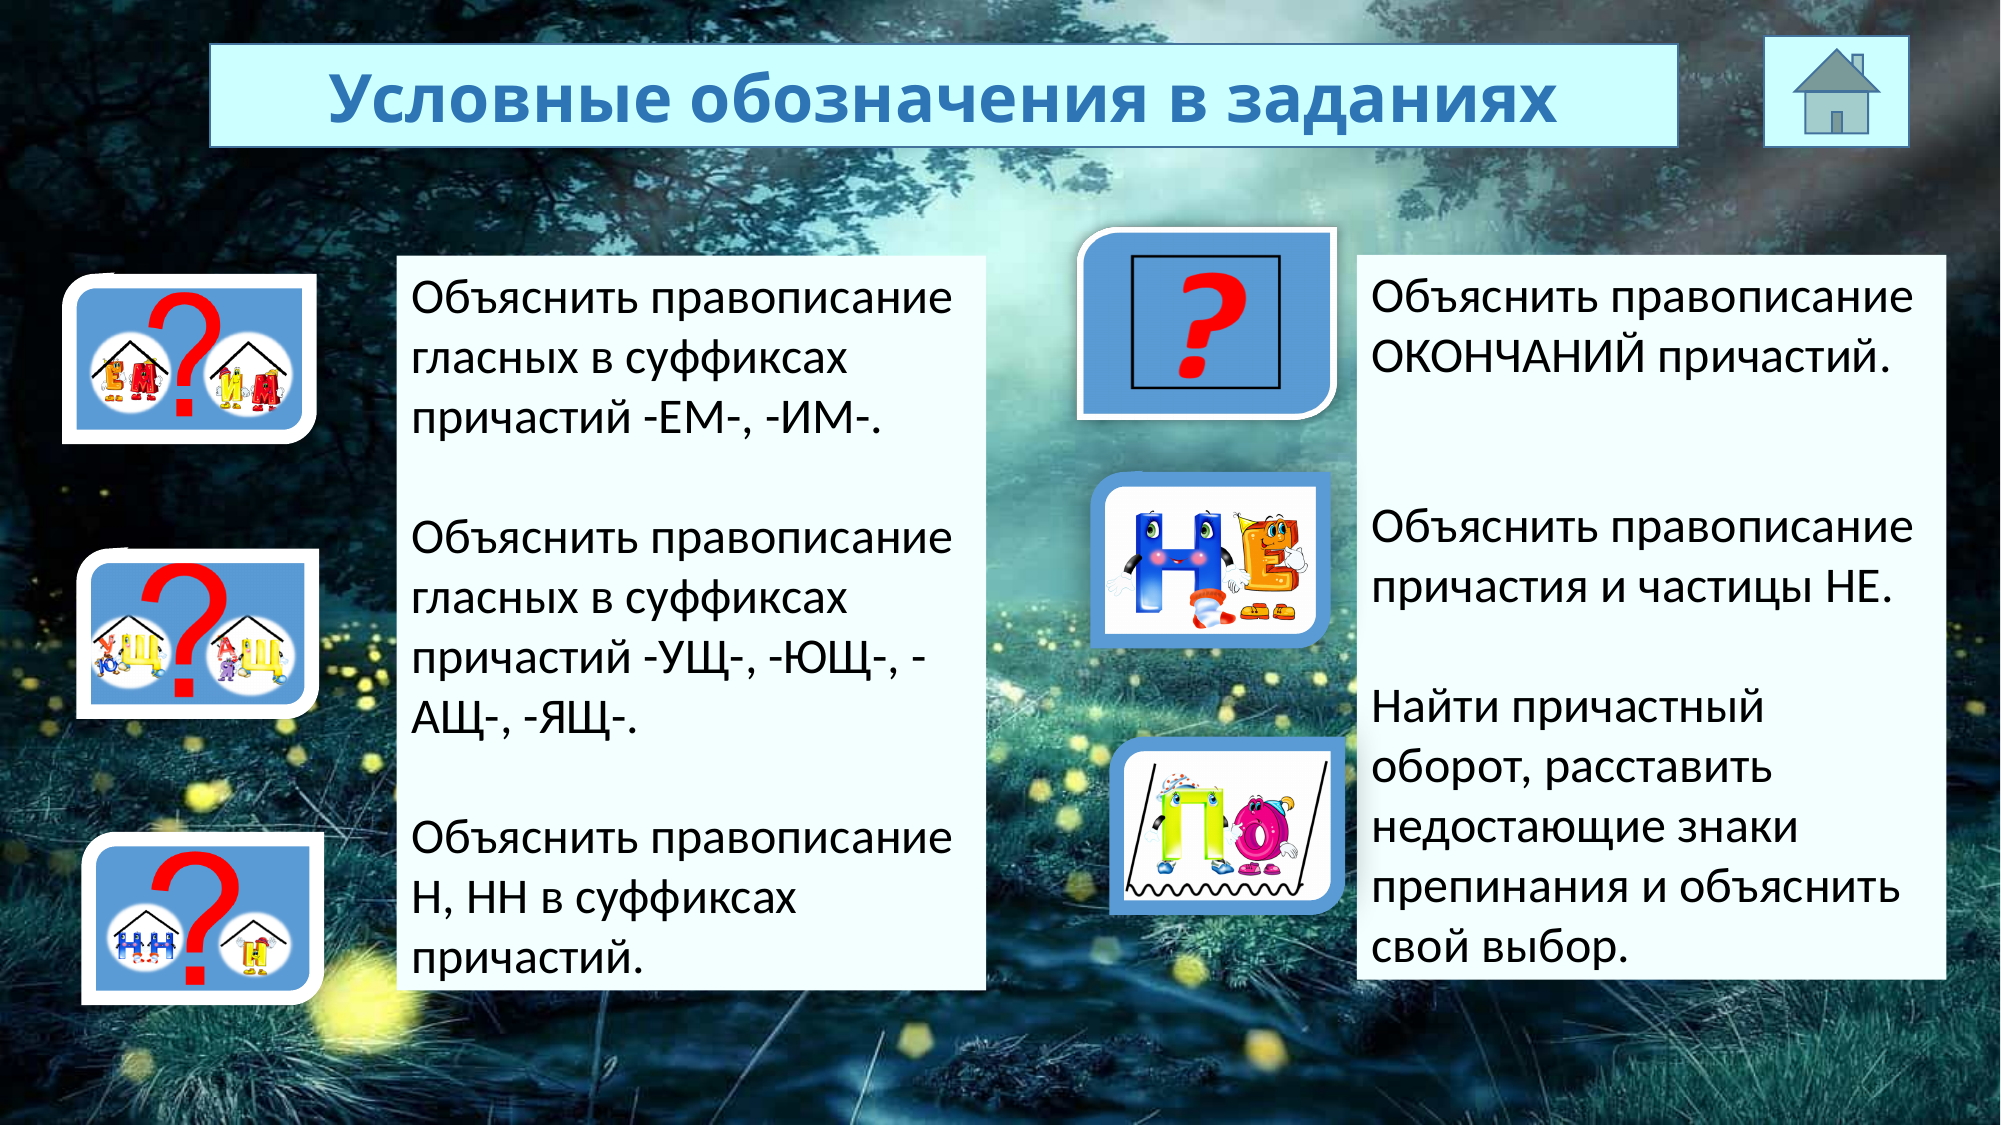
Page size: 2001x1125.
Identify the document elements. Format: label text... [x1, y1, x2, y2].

picture [0, 0, 2001, 1125]
text_box Условные обозначения в заданиях [209, 43, 1679, 148]
text_box Объяснить правописание ОКОНЧАНИЙ причастий. Объяснить правописание причастия и частицы НЕ. Найти причастный оборот, расставить недостающие знаки препинания и объяснить свой выбор. [1356, 254, 1947, 980]
text_box Объяснить правописание гласных в суффиксах причастий -ЕМ-, -ИМ-. Объяснить правописание гласных в суффиксах причастий -УЩ-, -ЮЩ-, -АЩ-, -ЯЩ-. Объяснить правописание Н, НН в суффиксах причастий. [396, 255, 987, 991]
text_box [1763, 35, 1910, 148]
